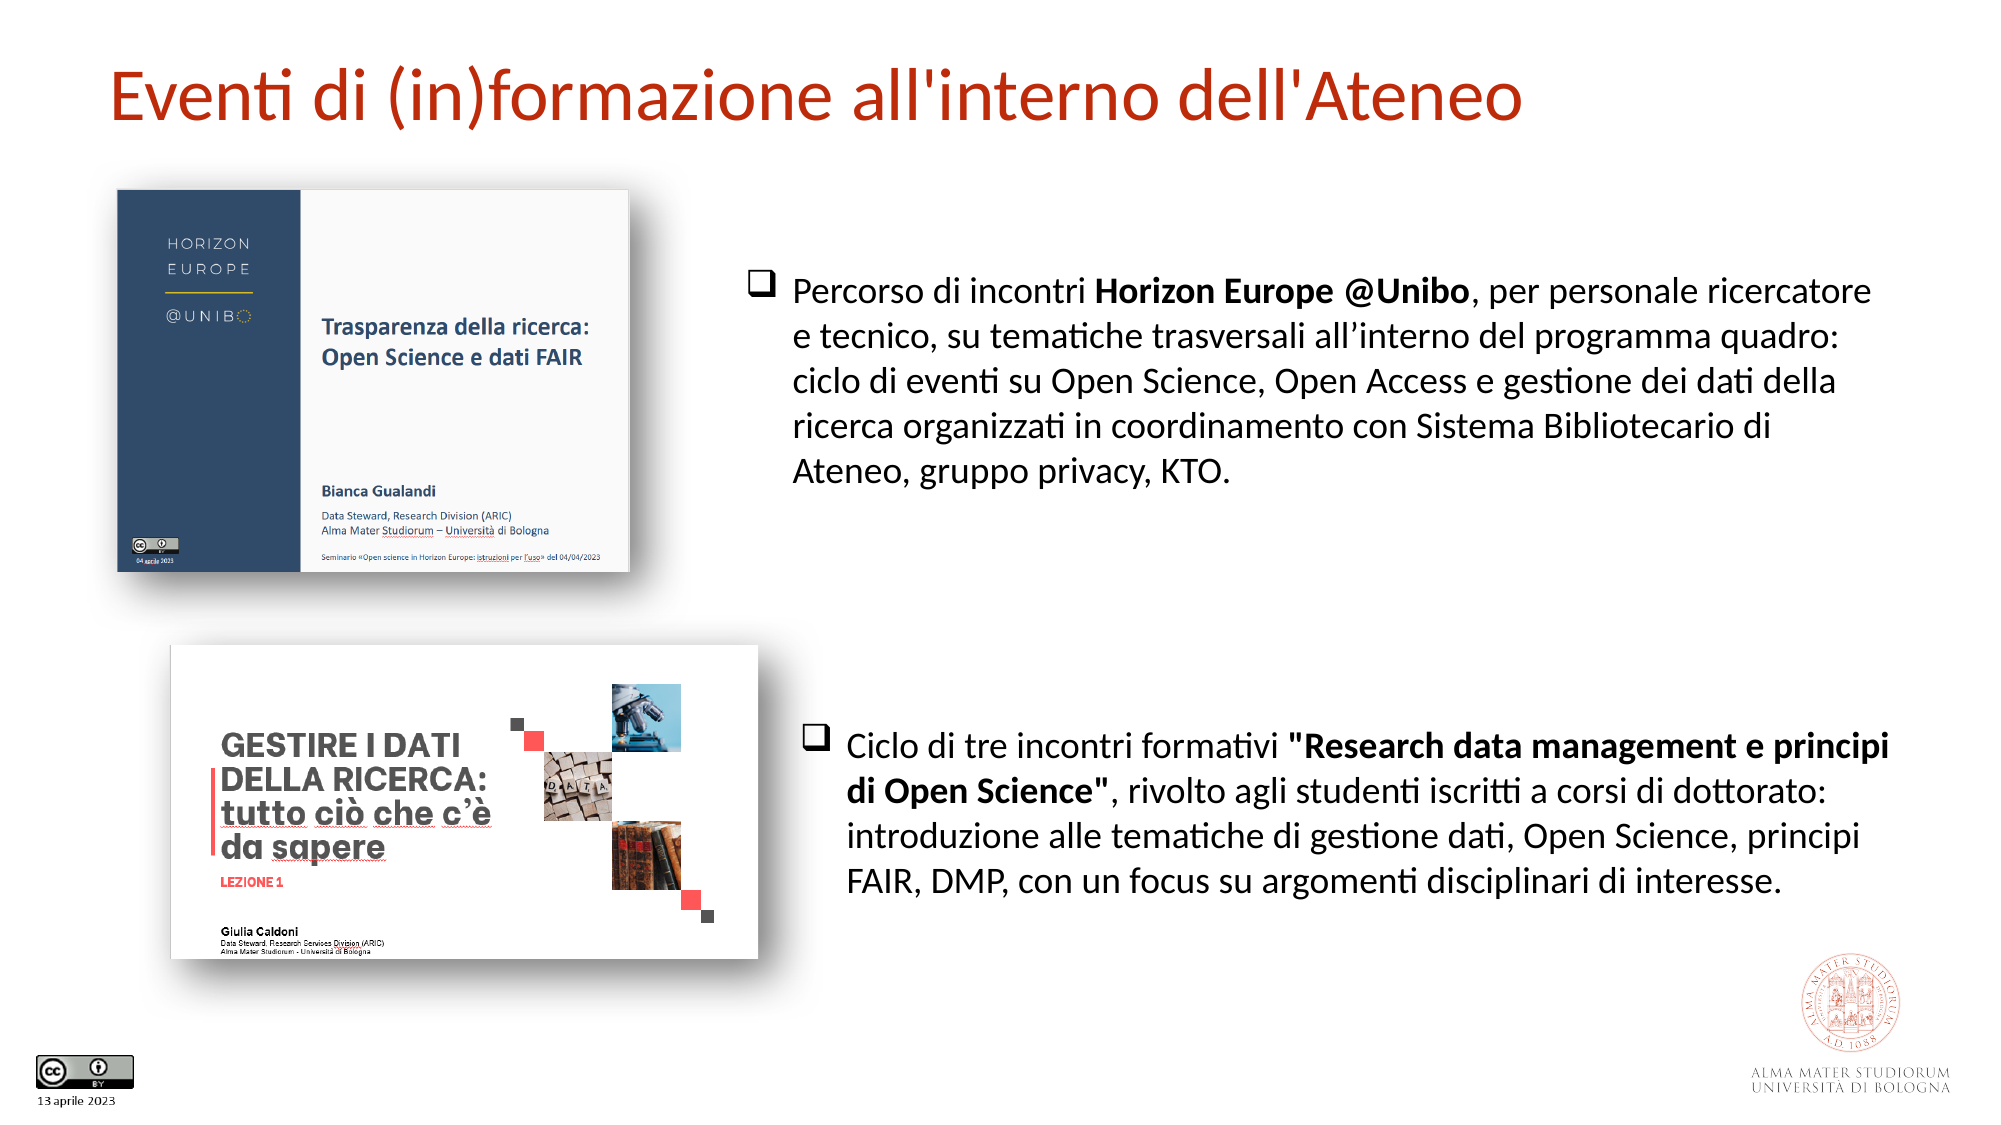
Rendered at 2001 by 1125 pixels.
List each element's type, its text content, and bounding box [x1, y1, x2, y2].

picture [116, 187, 630, 573]
text_box Ciclo di tre incontri formativi "Research data management e principi di Open Science", rivolto agli studenti iscritti a corsi di dottorato: introduzione alle tematiche di gestione dati, Open Science, principi FAIR, DMP, con un focus su argomenti disciplinari di interesse. [809, 713, 1906, 908]
picture [168, 645, 759, 959]
picture [25, 1048, 145, 1117]
picture [1720, 933, 1981, 1118]
text_box Percorso di incontri Horizon Europe @Unibo, per personale ricercatore e tecnico, su tematiche trasversali all’interno del programma quadro: ciclo di eventi su Open Science, Open Access e gestione dei dati della ricerca organizzati in coordinamento con Sistema Bibliotecario di Ateneo, gruppo privacy, KTO. [730, 258, 1906, 499]
list Eventi di (in)formazione all'interno dell'Ateneo [94, 81, 1906, 189]
